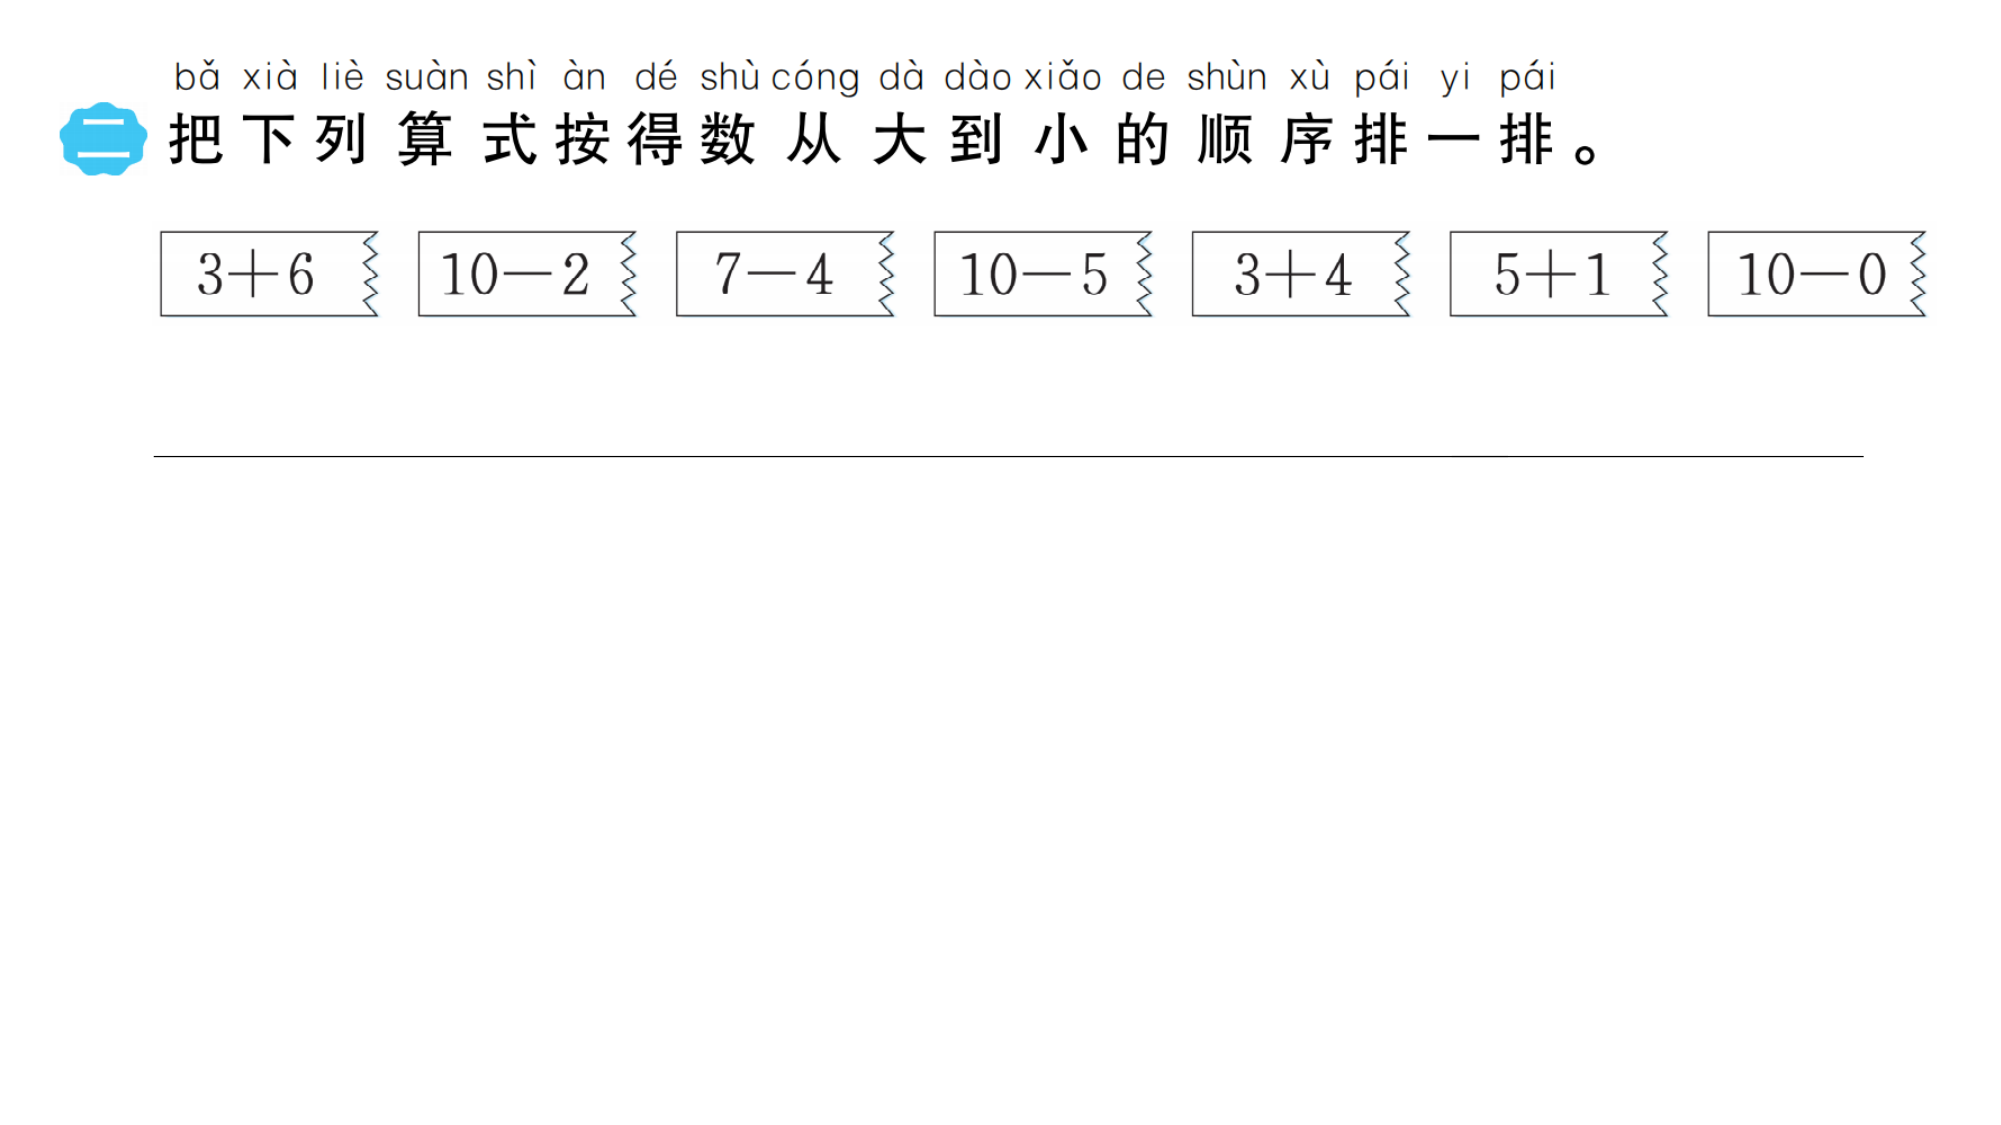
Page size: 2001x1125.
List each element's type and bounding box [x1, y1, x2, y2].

picture [53, 47, 1949, 331]
picture [58, 356, 1949, 473]
